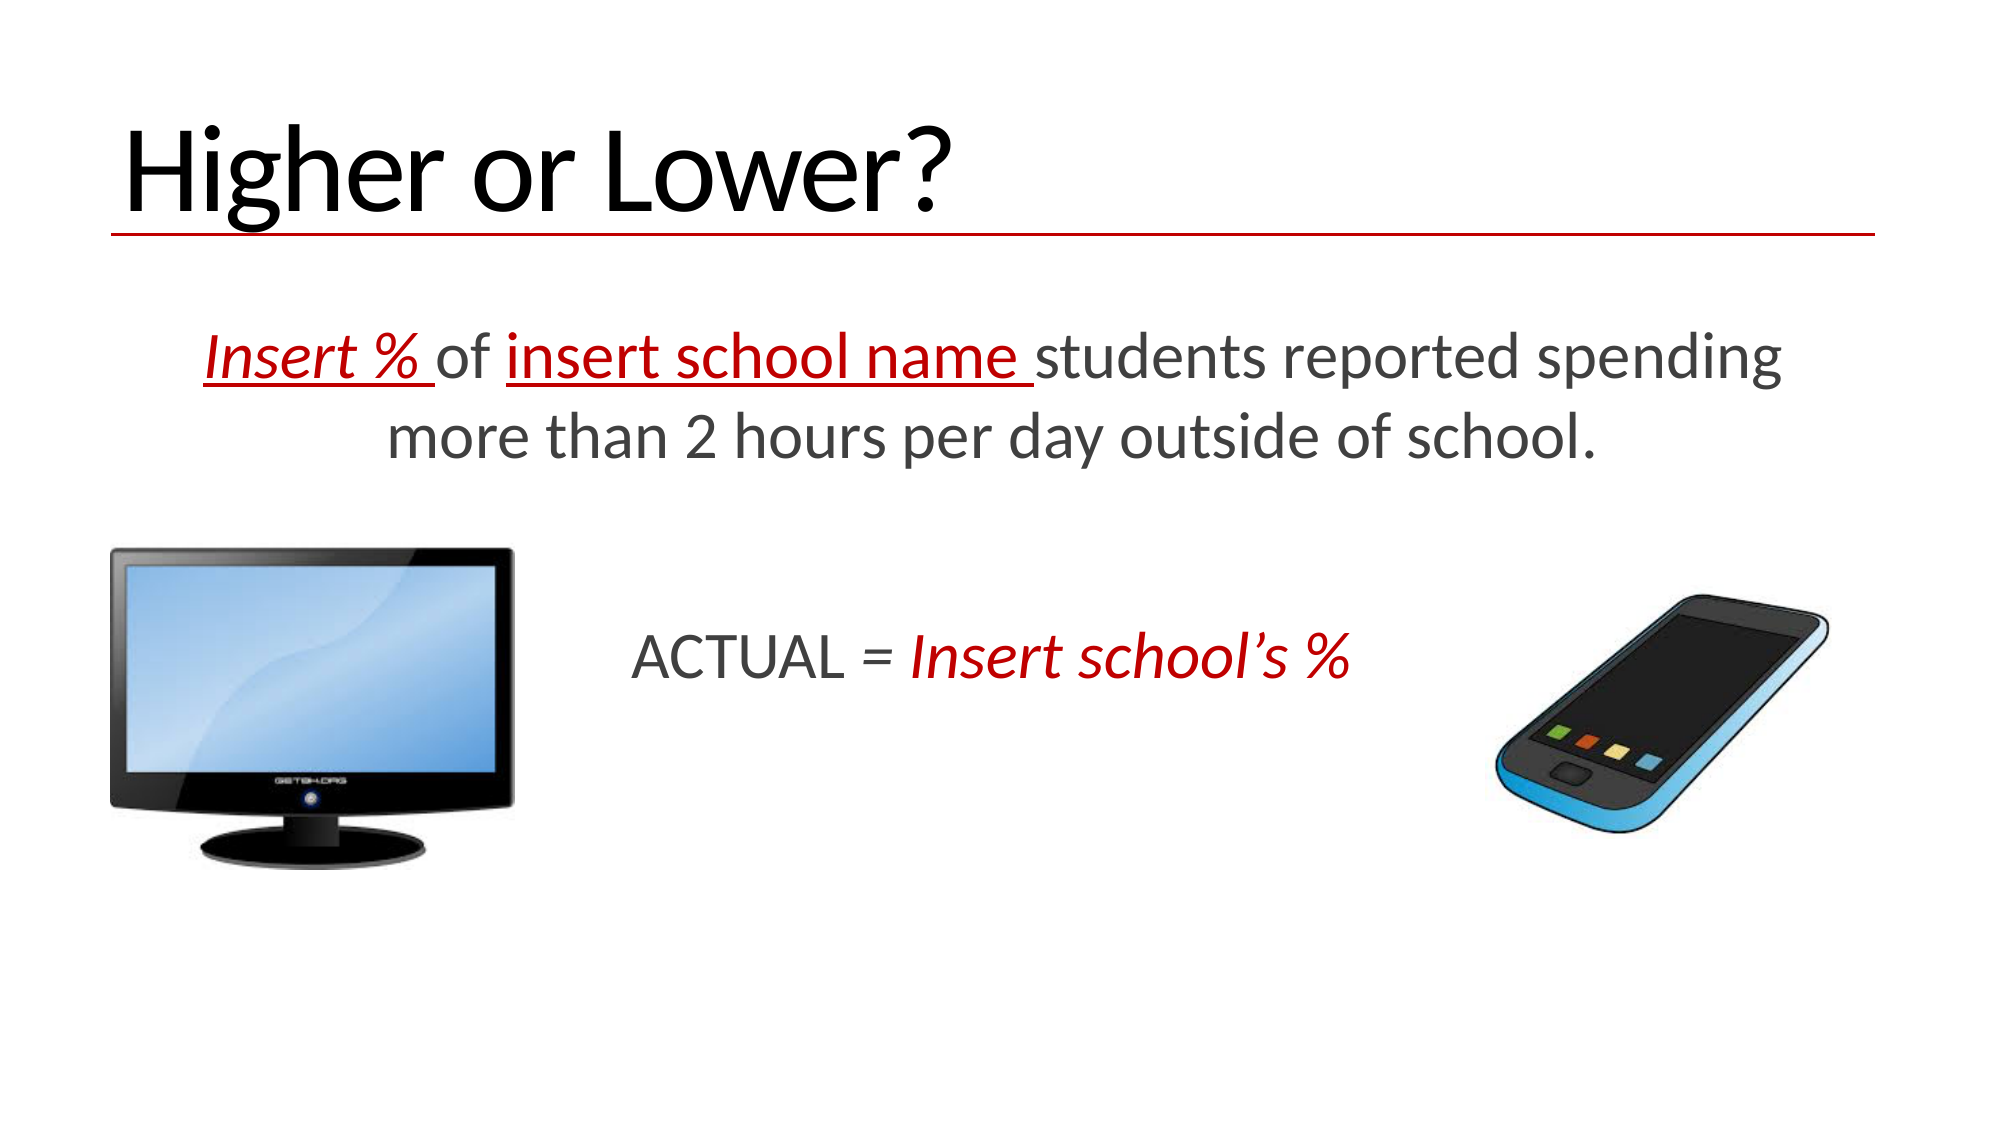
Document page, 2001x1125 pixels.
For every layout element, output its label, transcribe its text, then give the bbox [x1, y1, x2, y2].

title Higher or Lower? [107, 81, 1875, 264]
text_box ACTUAL = Insert school’s % [515, 604, 1469, 745]
list Insert % of insert school name students reported spending more than 2 hours per day outside of school. [110, 304, 1875, 531]
picture [110, 530, 515, 870]
picture [1484, 584, 1848, 840]
